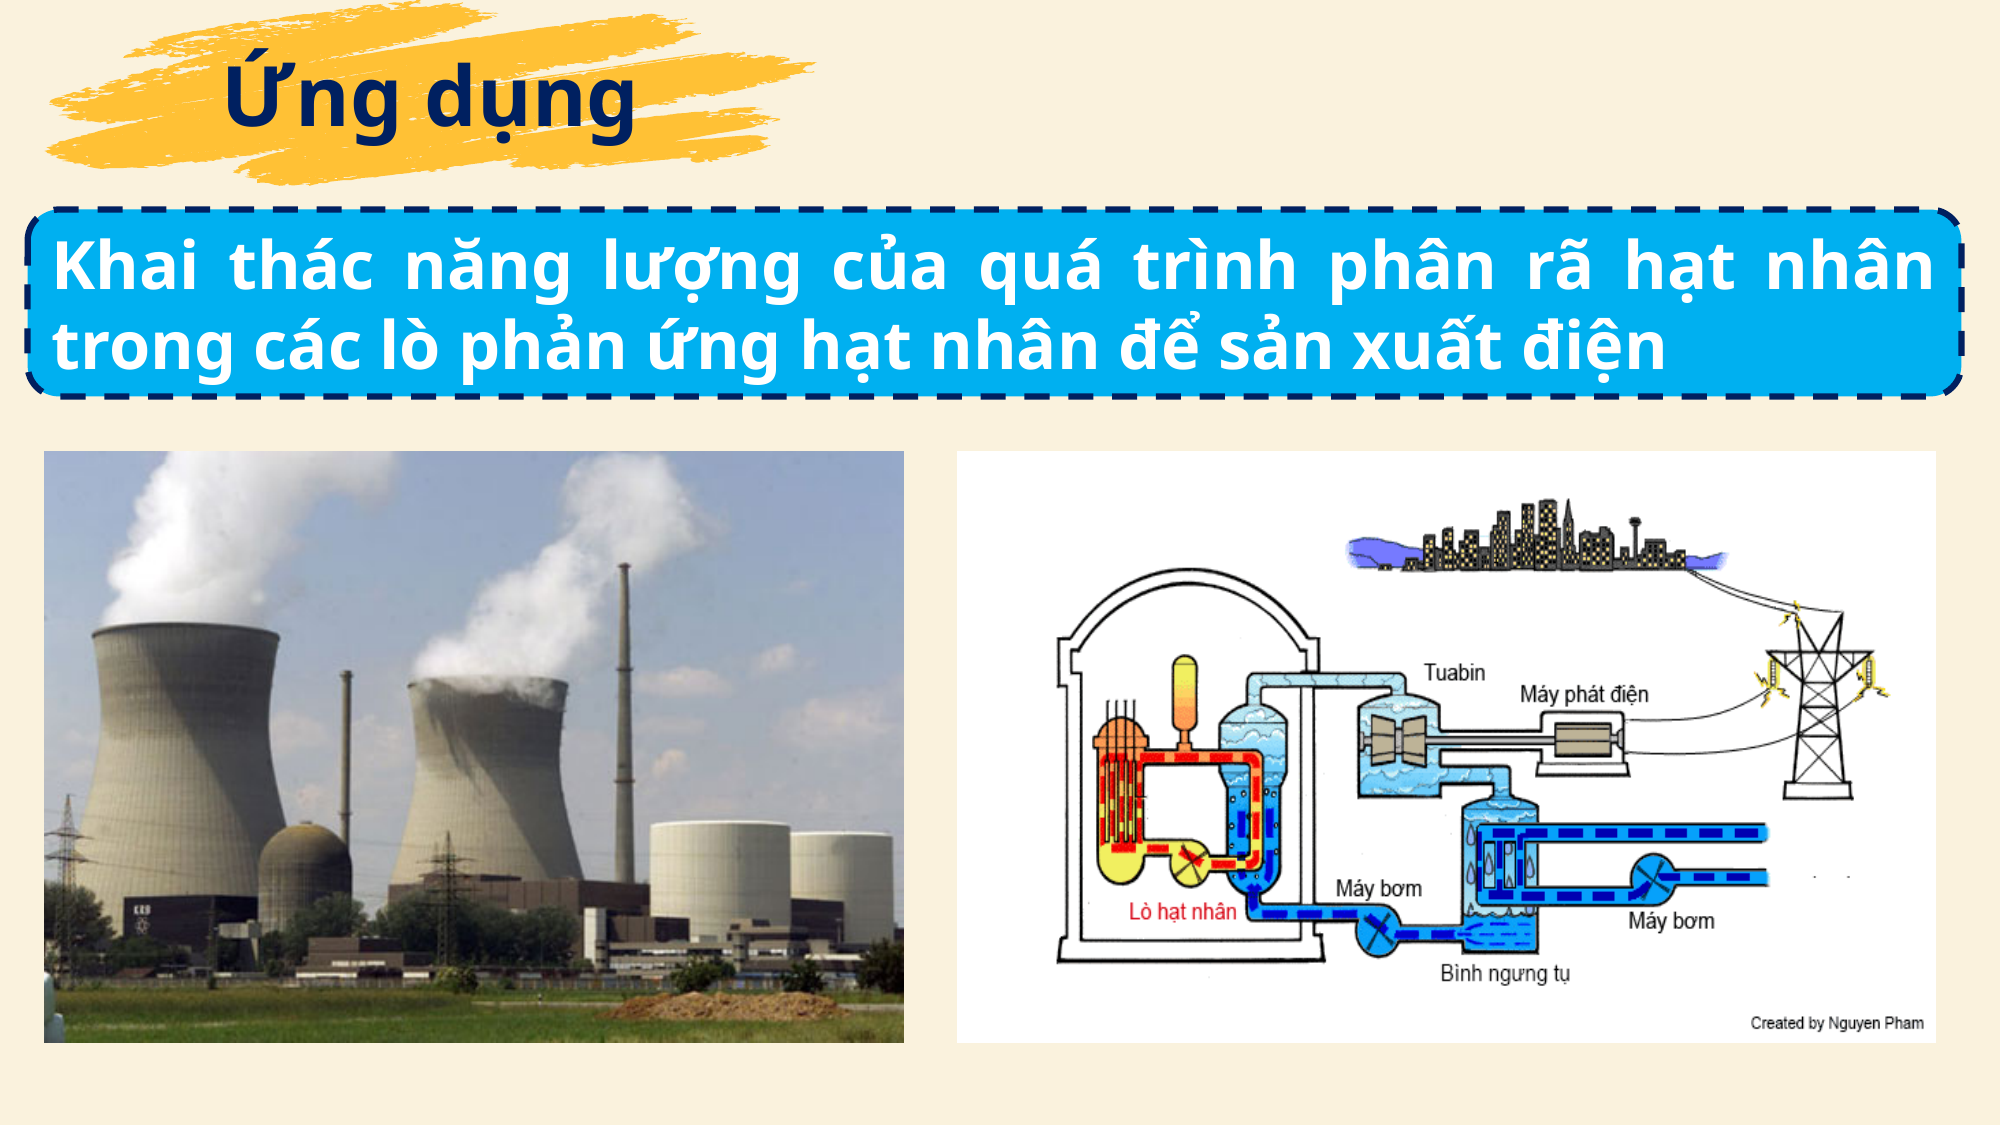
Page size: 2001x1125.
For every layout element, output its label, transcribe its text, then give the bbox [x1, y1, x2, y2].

text_box Khai thác năng lượng của quá trình phân rã hạt nhân trong các lò phản ứng hạt nhân để sản xuất điện [25, 207, 1964, 399]
text_box Ứng dụng [44, 0, 818, 186]
picture [44, 451, 904, 1043]
picture [956, 451, 1936, 1043]
